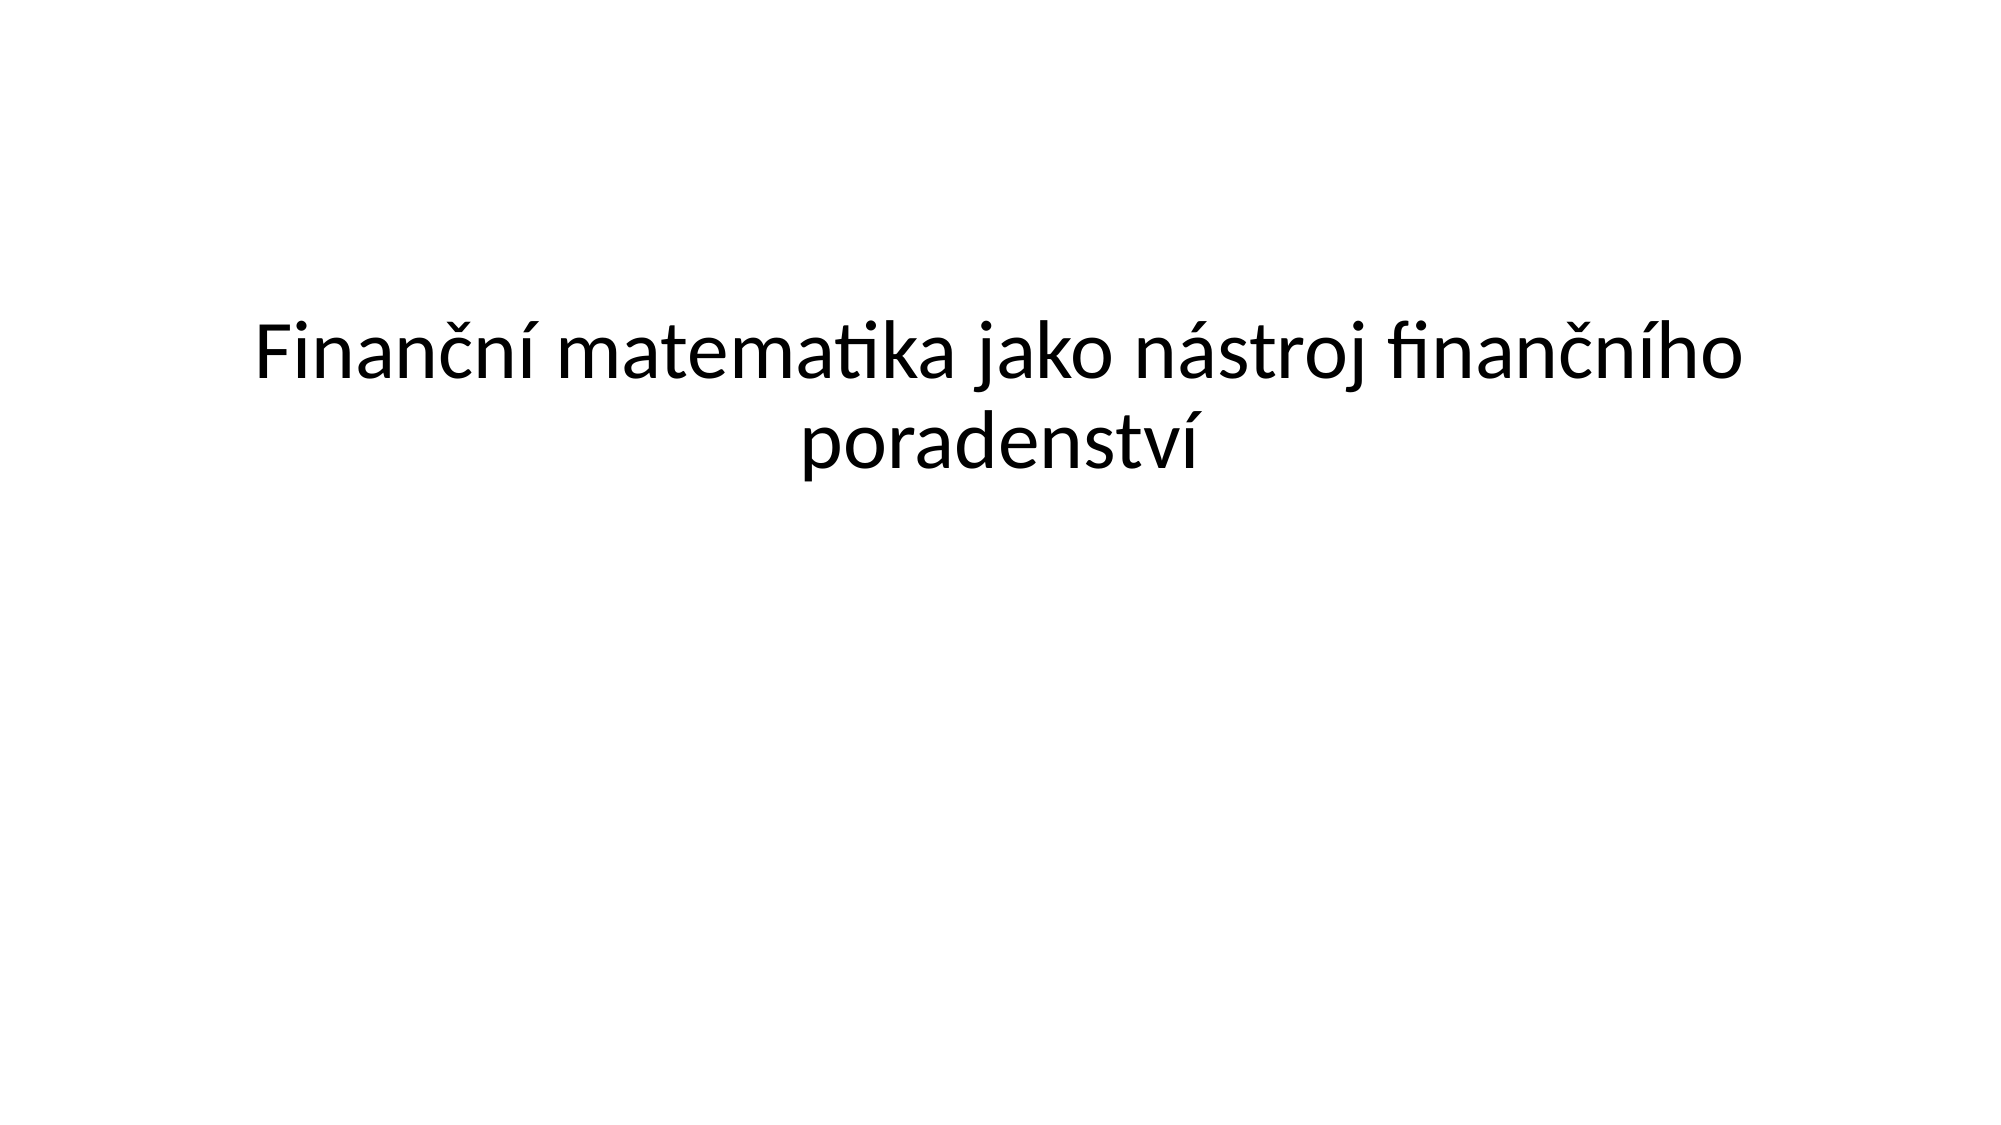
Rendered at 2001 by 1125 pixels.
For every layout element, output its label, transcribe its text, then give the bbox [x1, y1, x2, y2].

list Finanční matematika jako nástroj finančního poradenství [137, 299, 1863, 1014]
